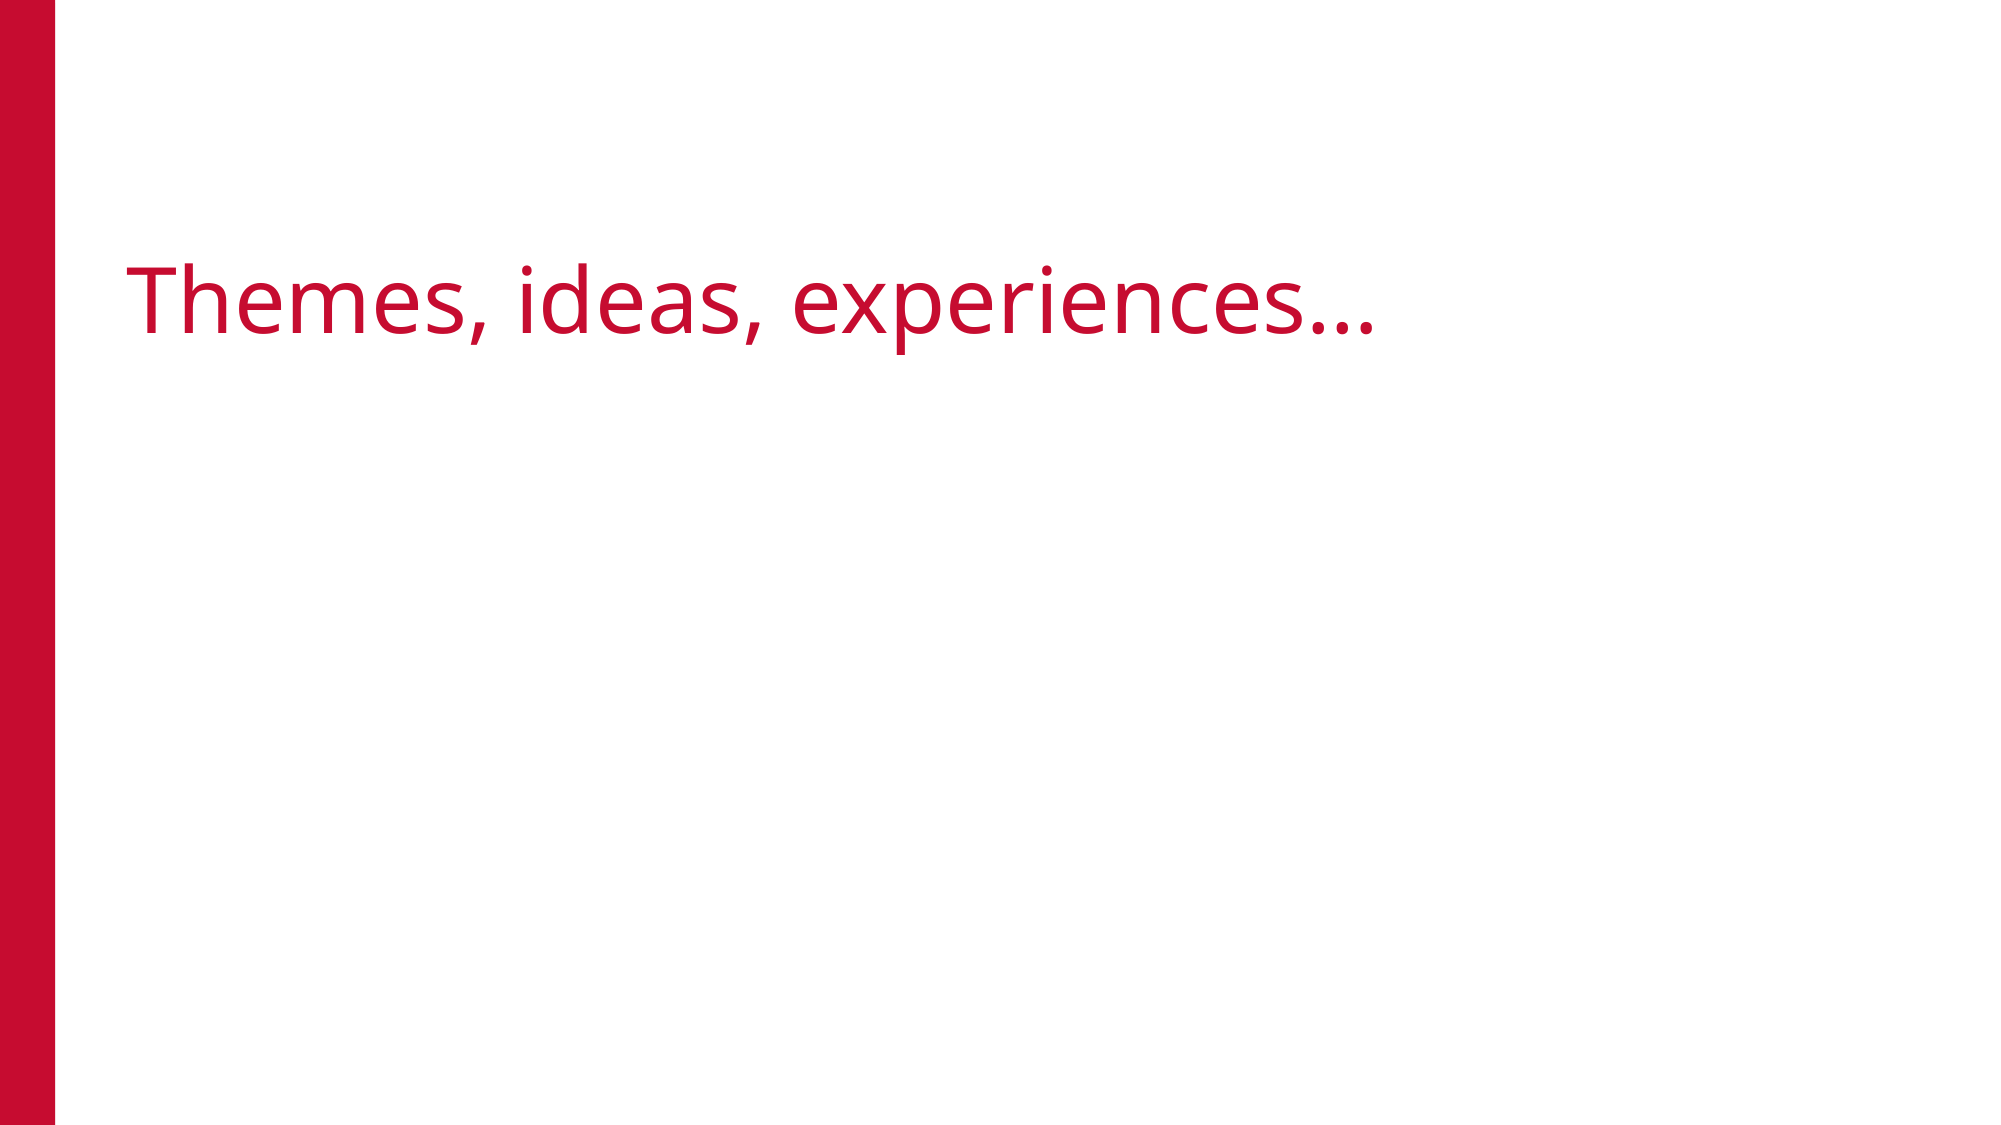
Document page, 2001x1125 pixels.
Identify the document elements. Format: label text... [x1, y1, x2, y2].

title Themes, ideas, experiences… [111, 234, 1900, 477]
